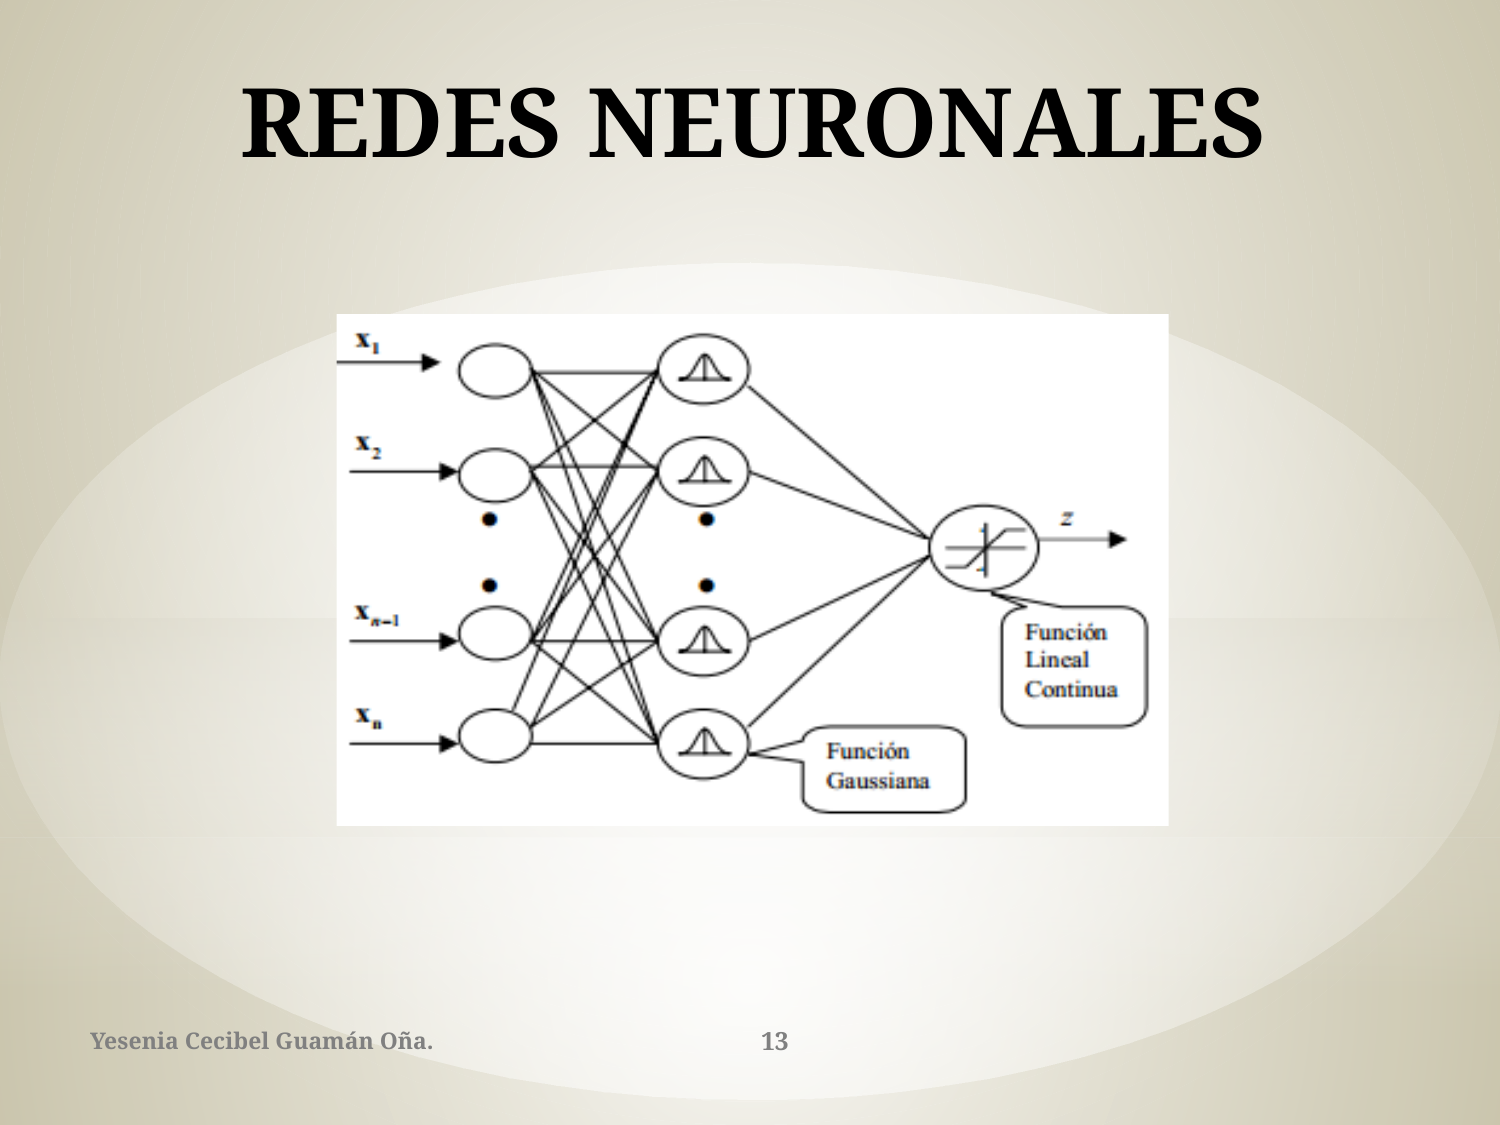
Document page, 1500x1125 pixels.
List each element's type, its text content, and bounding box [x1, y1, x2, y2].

footer Yesenia Cecibel Guamán Oña. [75, 1012, 624, 1073]
title REDES NEURONALES [213, 54, 1282, 243]
slide_number 13 [624, 1012, 925, 1073]
picture [336, 314, 1169, 827]
